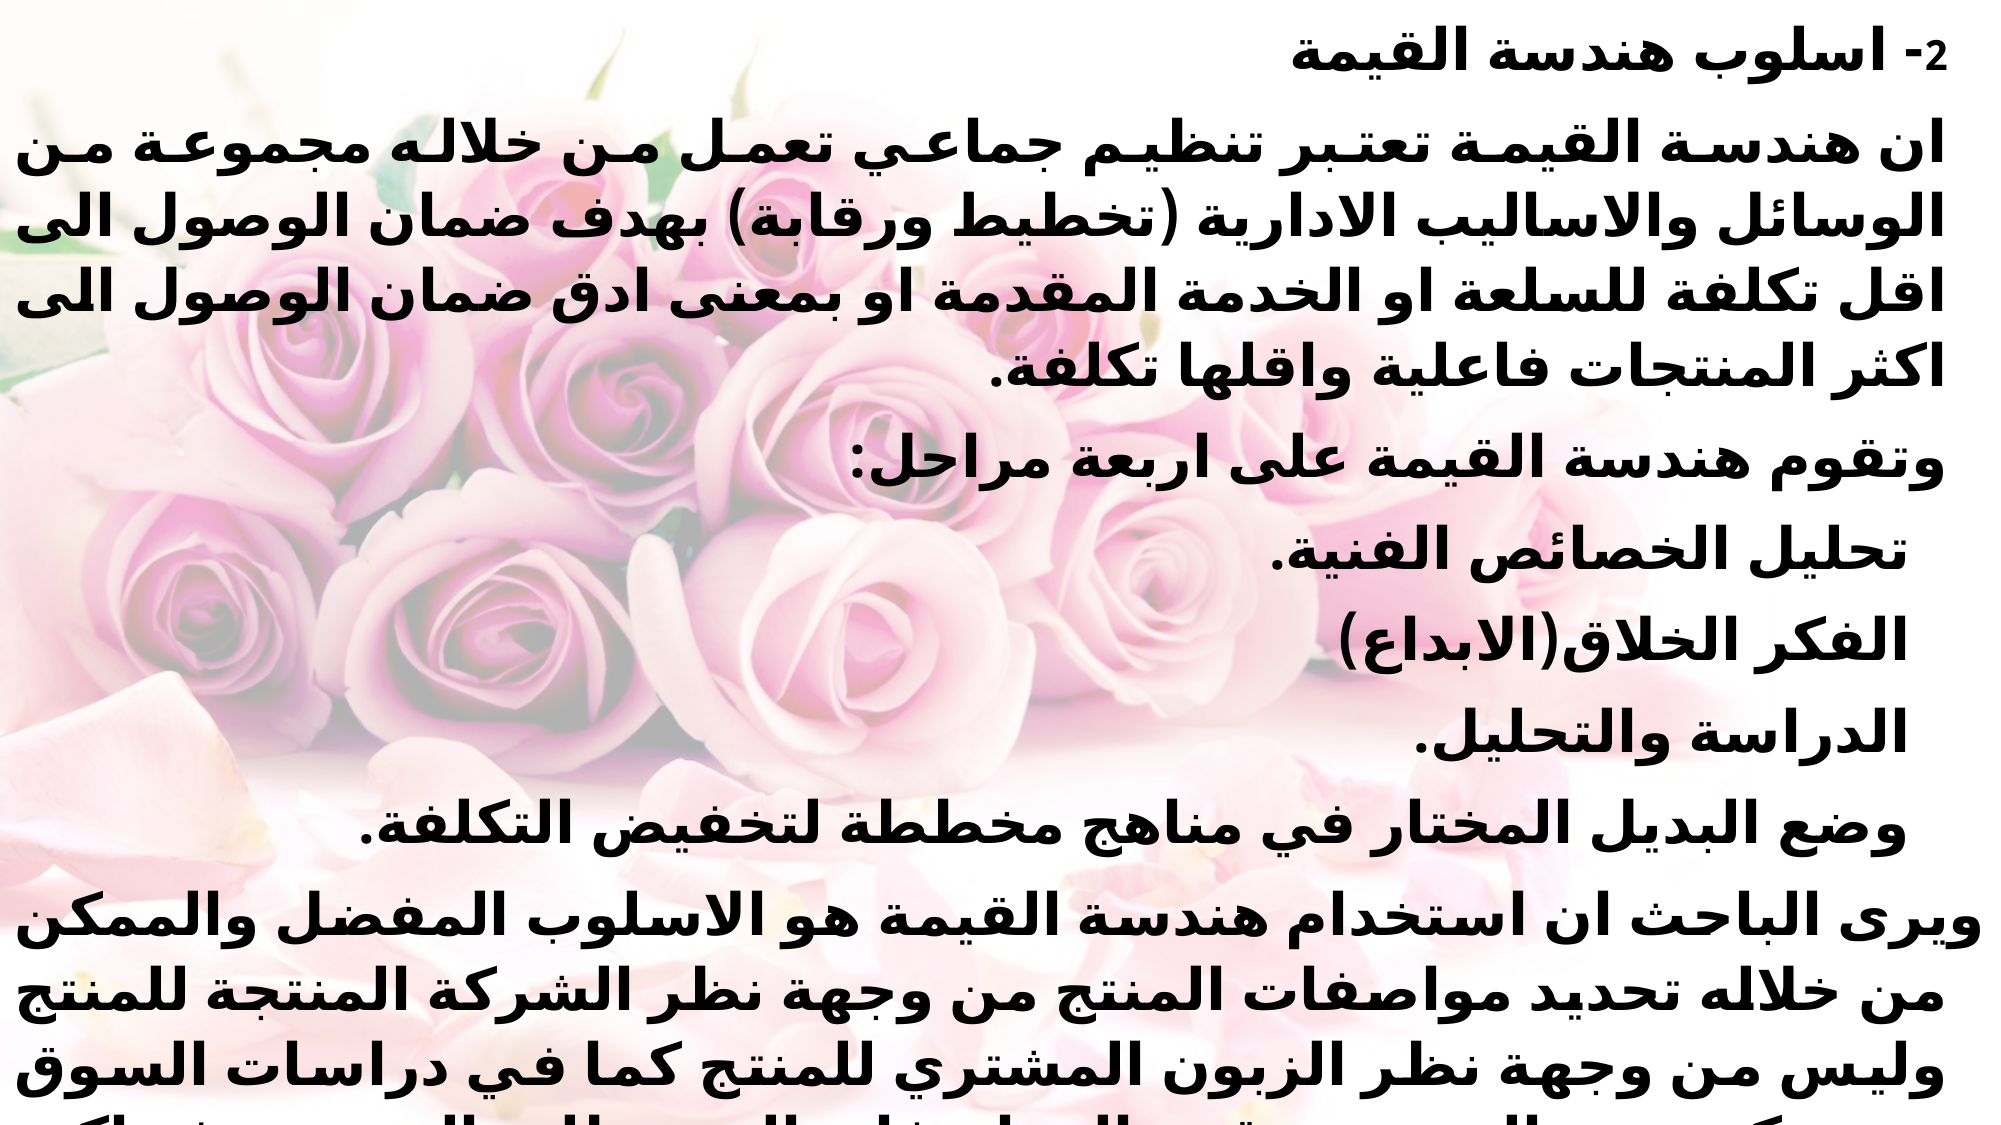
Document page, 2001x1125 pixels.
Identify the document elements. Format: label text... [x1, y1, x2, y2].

text_box 2- اسلوب هندسة القيمة ان هندسة القيمة تعتبر تنظيم جماعي تعمل من خلاله مجموعة من الوسائل والاساليب الادارية (تخطيط ورقابة) بهدف ضمان الوصول الى اقل تكلفة للسلعة او الخدمة المقدمة او بمعنى ادق ضمان الوصول الى اكثر المنتجات فاعلية واقلها تكلفة. وتقوم هندسة القيمة على اربعة مراحل: تحليل الخصائص الفنية. الفكر الخلاق(الابداع) الدراسة والتحليل. وضع البديل المختار في مناهج مخططة لتخفيض التكلفة. ويرى الباحث ان استخدام هندسة القيمة هو الاسلوب المفضل والممكن من خلاله تحديد مواصفات المنتج من وجهة نظر الشركة المنتجة للمنتج وليس من وجهة نظر الزبون المشتري للمنتج كما في دراسات السوق حيث يكون من الصعب تحقيق المواصفات التي يطلب الزبون توفر اكبر قدر منها في المنتج وبأعلى المستويات وان يحصل عليها باقل الاسعار ومن ثم فان المحدد الحقيقي هنا سيكون قدرات وامكانات وموارد الشركة فهي التي ستفرض في النهاية توليفة المواصفات وتكلفتها ومن ثم سعر بيعها. [0, 0, 2000, 1125]
